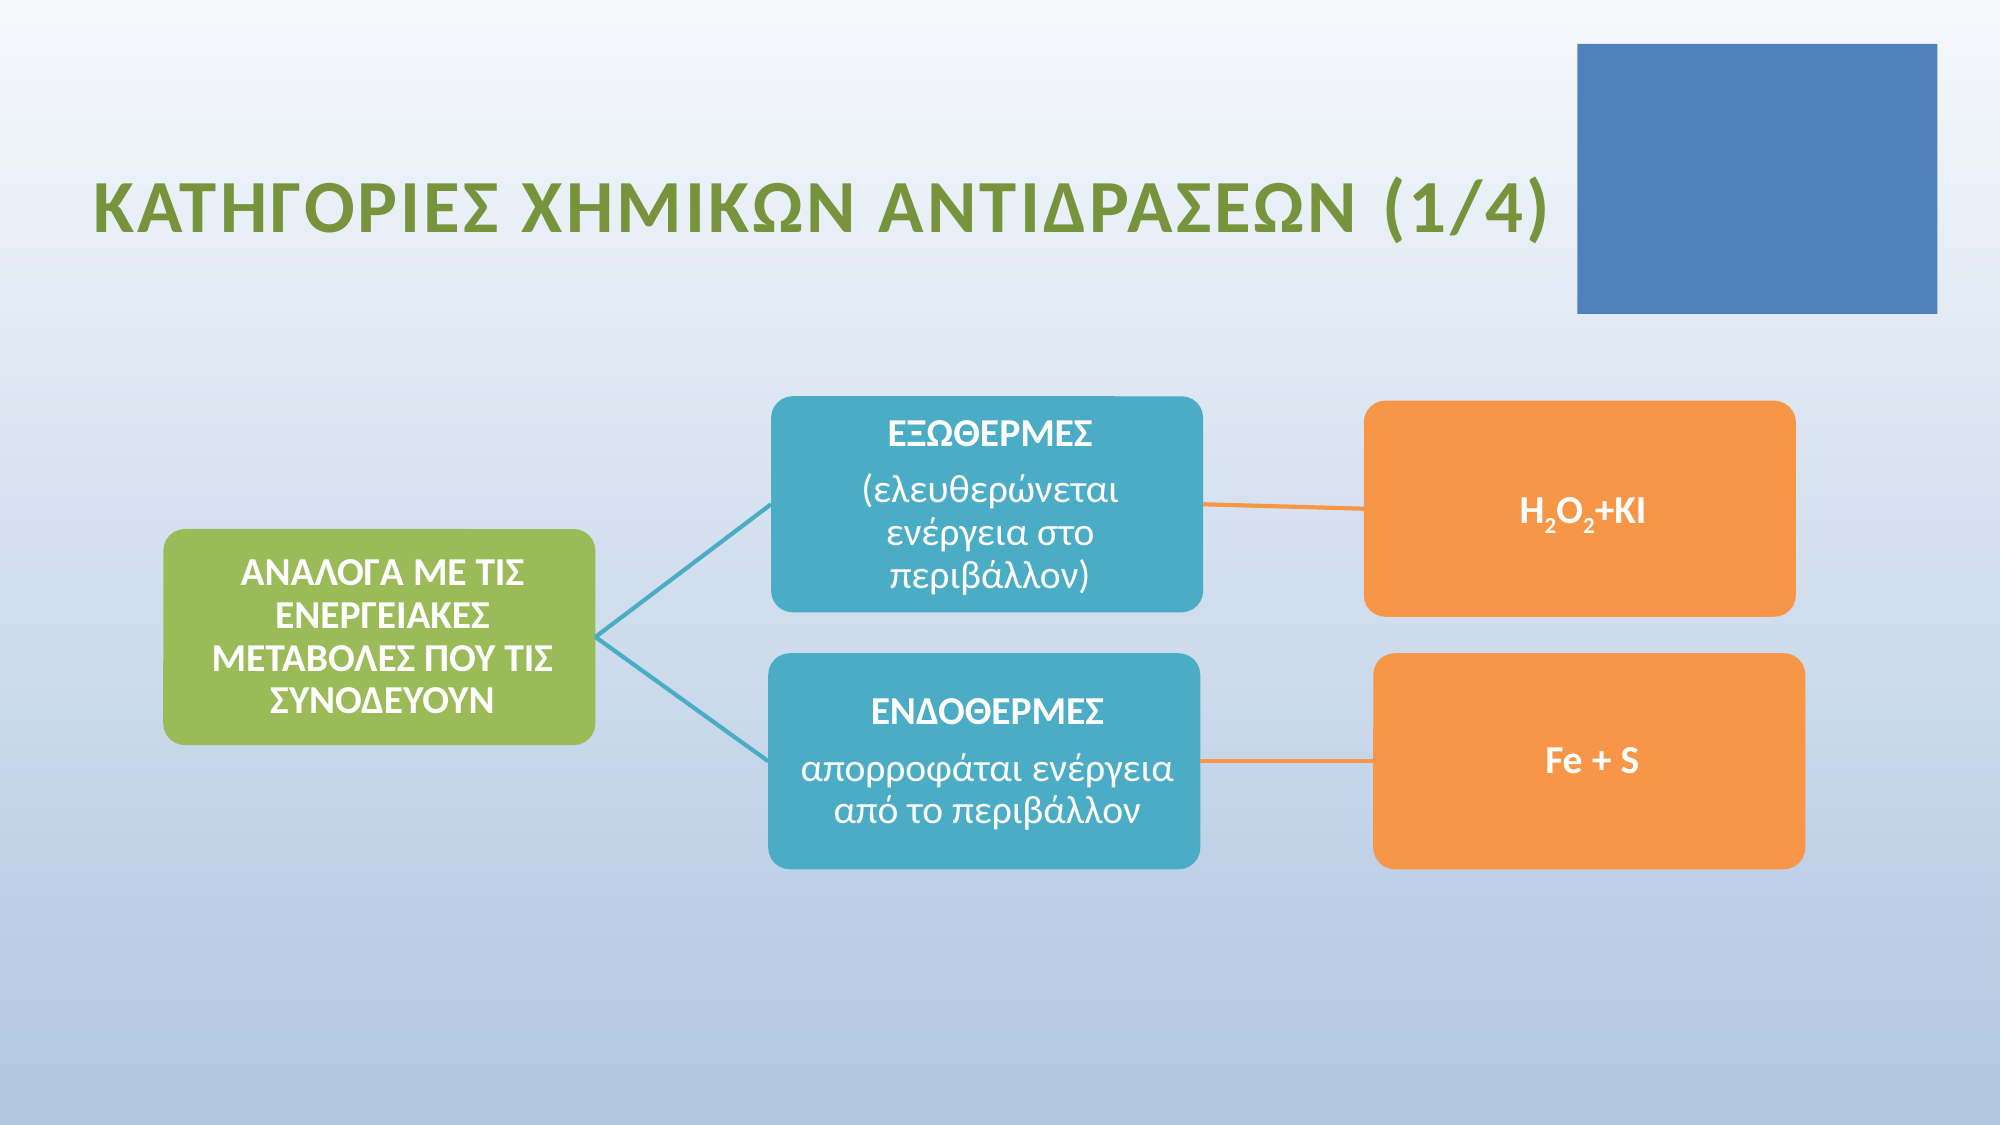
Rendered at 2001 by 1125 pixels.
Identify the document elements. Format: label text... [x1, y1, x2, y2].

title ΚΑΤΗΓΟΡΙΕΣ ΧΗΜΙΚΩΝ ΑΝΤΙΔΡΑΣΕΩΝ (1/4) [0, 88, 1644, 256]
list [161, 301, 1807, 973]
